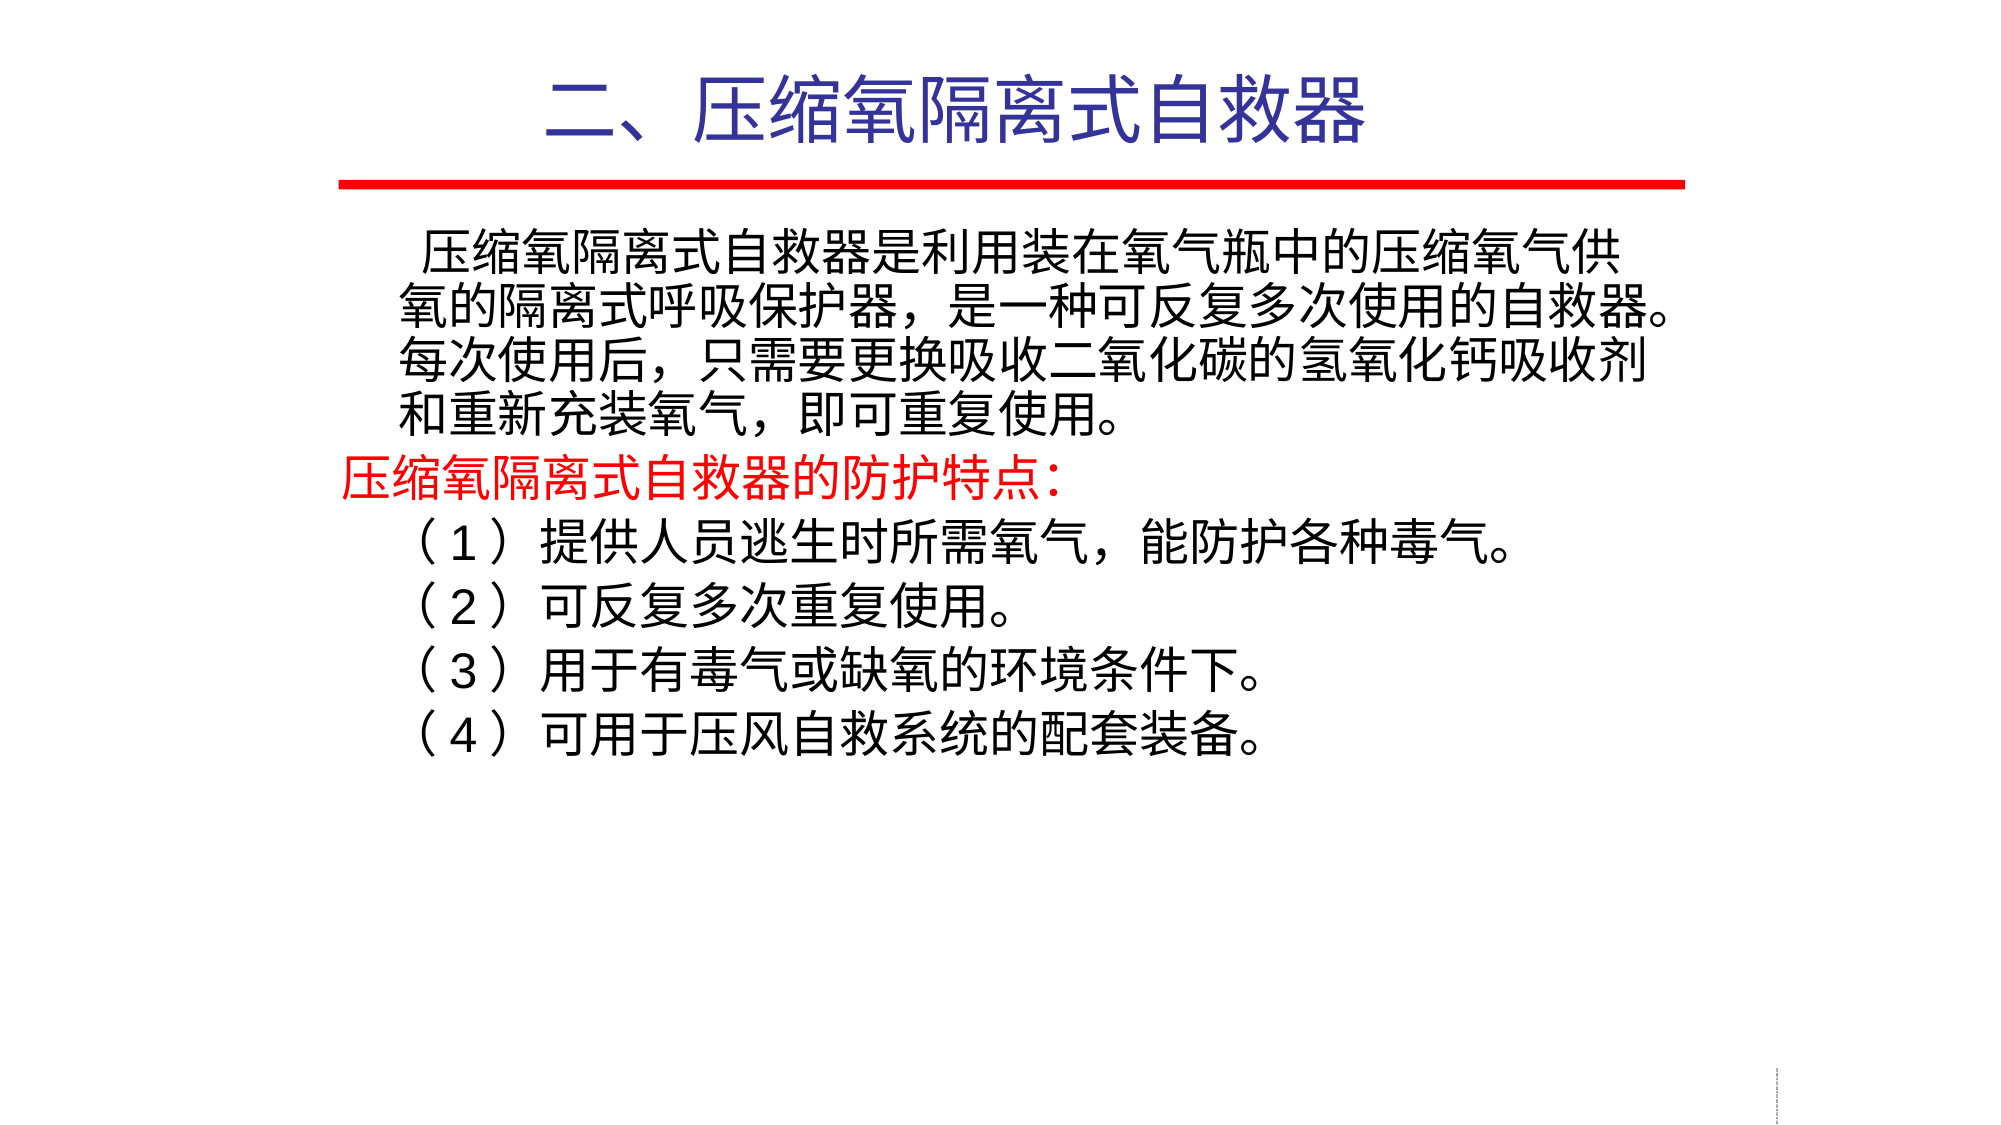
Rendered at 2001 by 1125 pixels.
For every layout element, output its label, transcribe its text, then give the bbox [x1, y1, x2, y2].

text_box 二、压缩氧隔离式自救器 [527, 54, 1383, 160]
list 压缩氧隔离式自救器是利用装在氧气瓶中的压缩氧气供氧的隔离式呼吸保护器，是一种可反复多次使用的自救器。每次使用后，只需要更换吸收二氧化碳的氢氧化钙吸收剂和重新充装氧气，即可重复使用。 压缩氧隔离式自救器的防护特点： （1）提供人员逃生时所需氧气，能防护各种毒气。 （2）可反复多次重复使用。 （3）用于有毒气或缺氧的环境条件下。 （4）可用于压风自救系统的配套装备。 [326, 219, 1678, 799]
